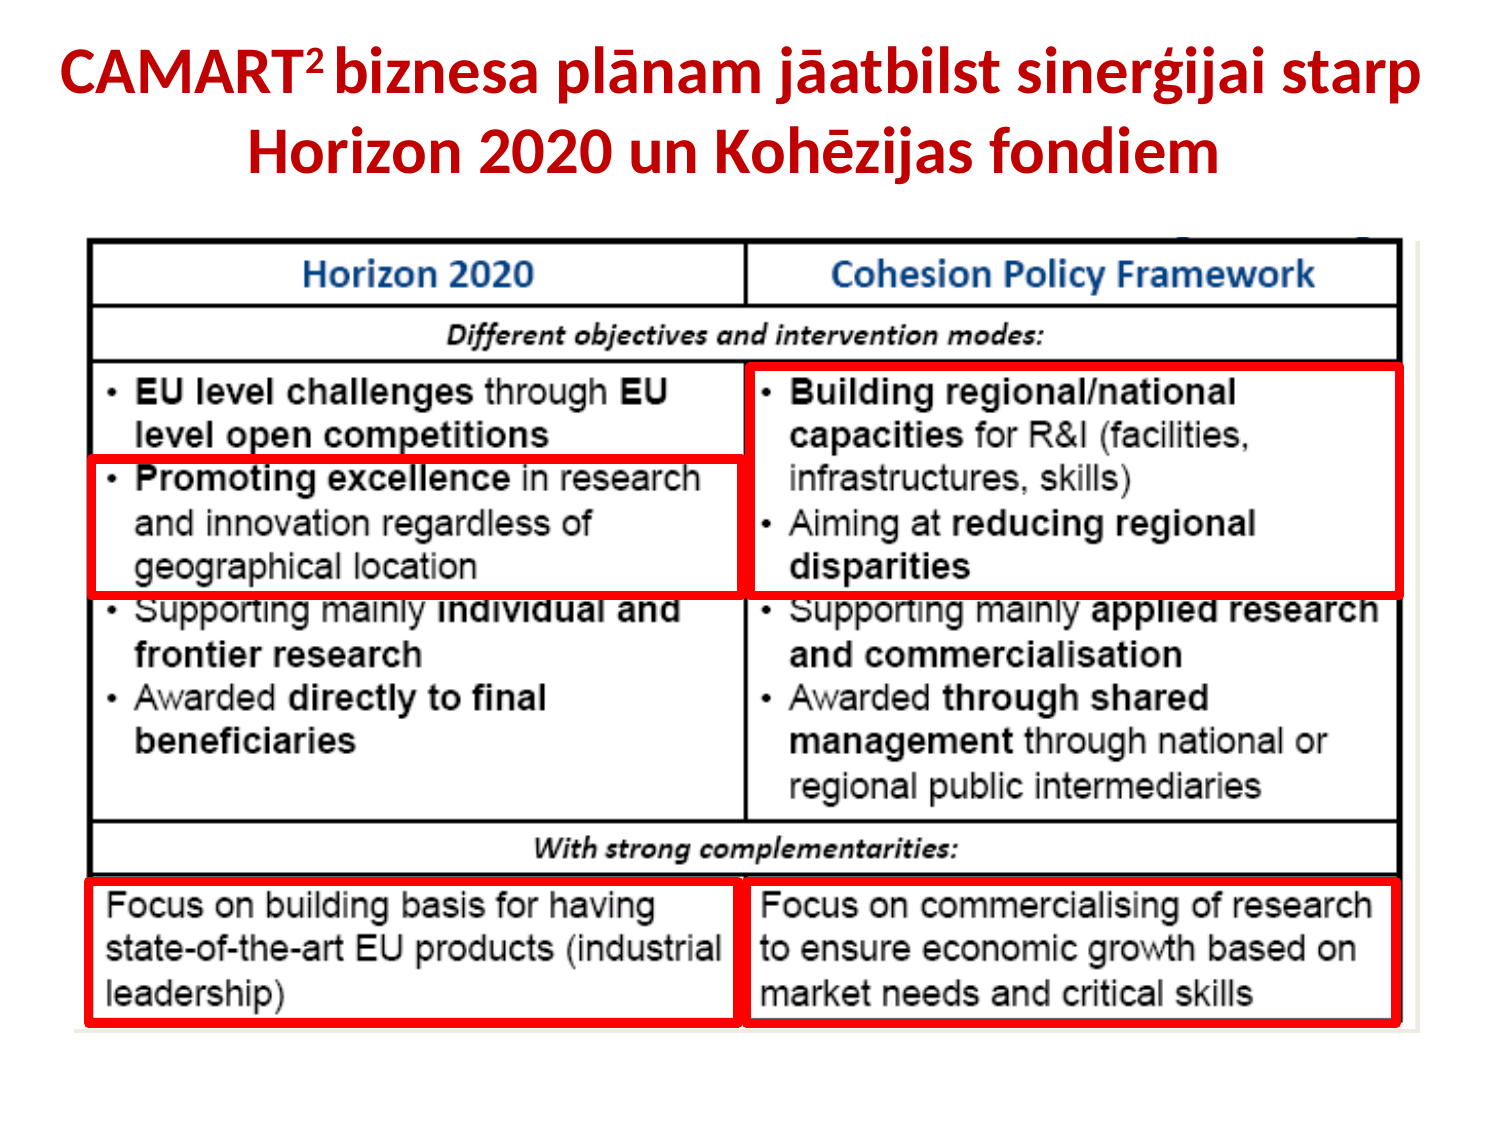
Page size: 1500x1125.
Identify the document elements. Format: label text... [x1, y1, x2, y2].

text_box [70, 237, 1416, 1029]
text_box CAMART2 biznesa plānam jāatbilst sinerģijai starp Horizon 2020 un Kohēzijas fondiem [21, 19, 1463, 194]
